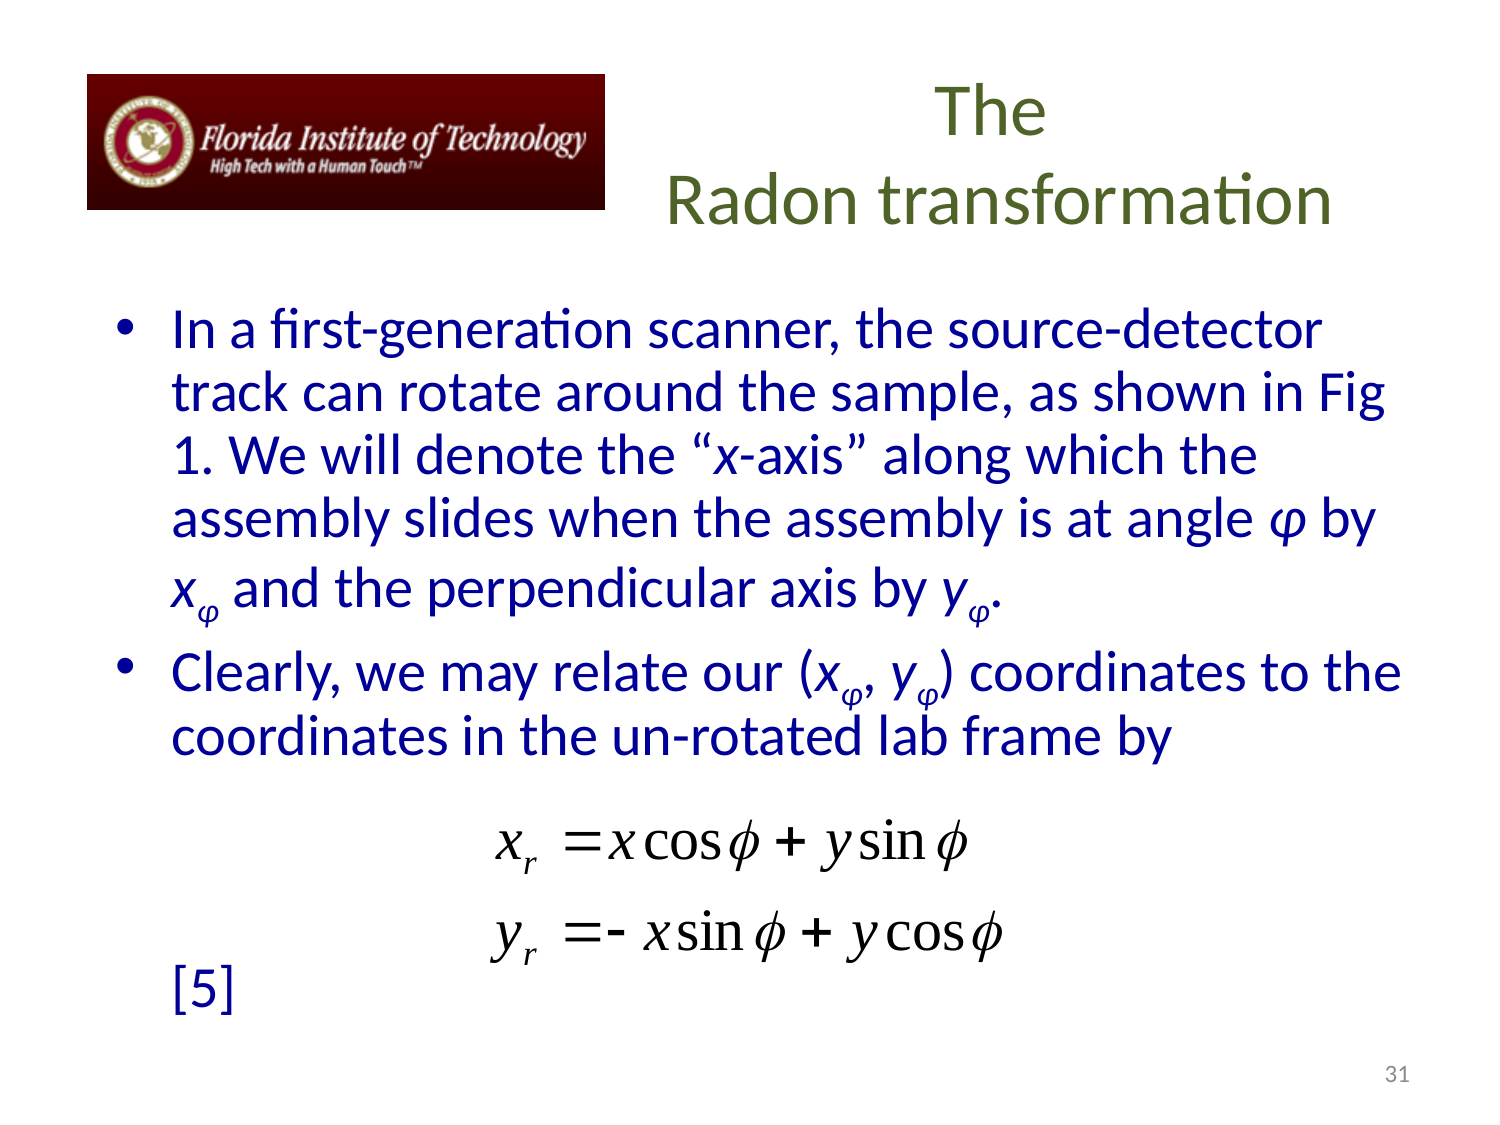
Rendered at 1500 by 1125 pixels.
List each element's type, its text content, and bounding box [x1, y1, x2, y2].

list In a first-generation scanner, the source-detector track can rotate around the sample, as shown in Fig 1. We will denote the “x-axis” along which the assembly slides when the assembly is at angle φ by xφ and the perpendicular axis by yφ. Clearly, we may relate our (xφ, yφ) coordinates to the coordinates in the un-rotated lab frame by [5] [100, 526, 1447, 1035]
slide_number 31 [1074, 1042, 1425, 1103]
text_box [480, 798, 1013, 980]
title The Radon transformation [612, 75, 1388, 225]
picture [87, 74, 605, 210]
list In a first-generation scanner, the source-detector track can rotate around the sample, as shown in Fig 1. We will denote the “x-axis” along which the assembly slides when the assembly is at angle φ by xφ and the perpendicular axis by yφ. Clearly, we may relate our (xφ, yφ) coordinates to the coordinates in the un-rotated lab frame by [5] [100, 290, 1447, 524]
